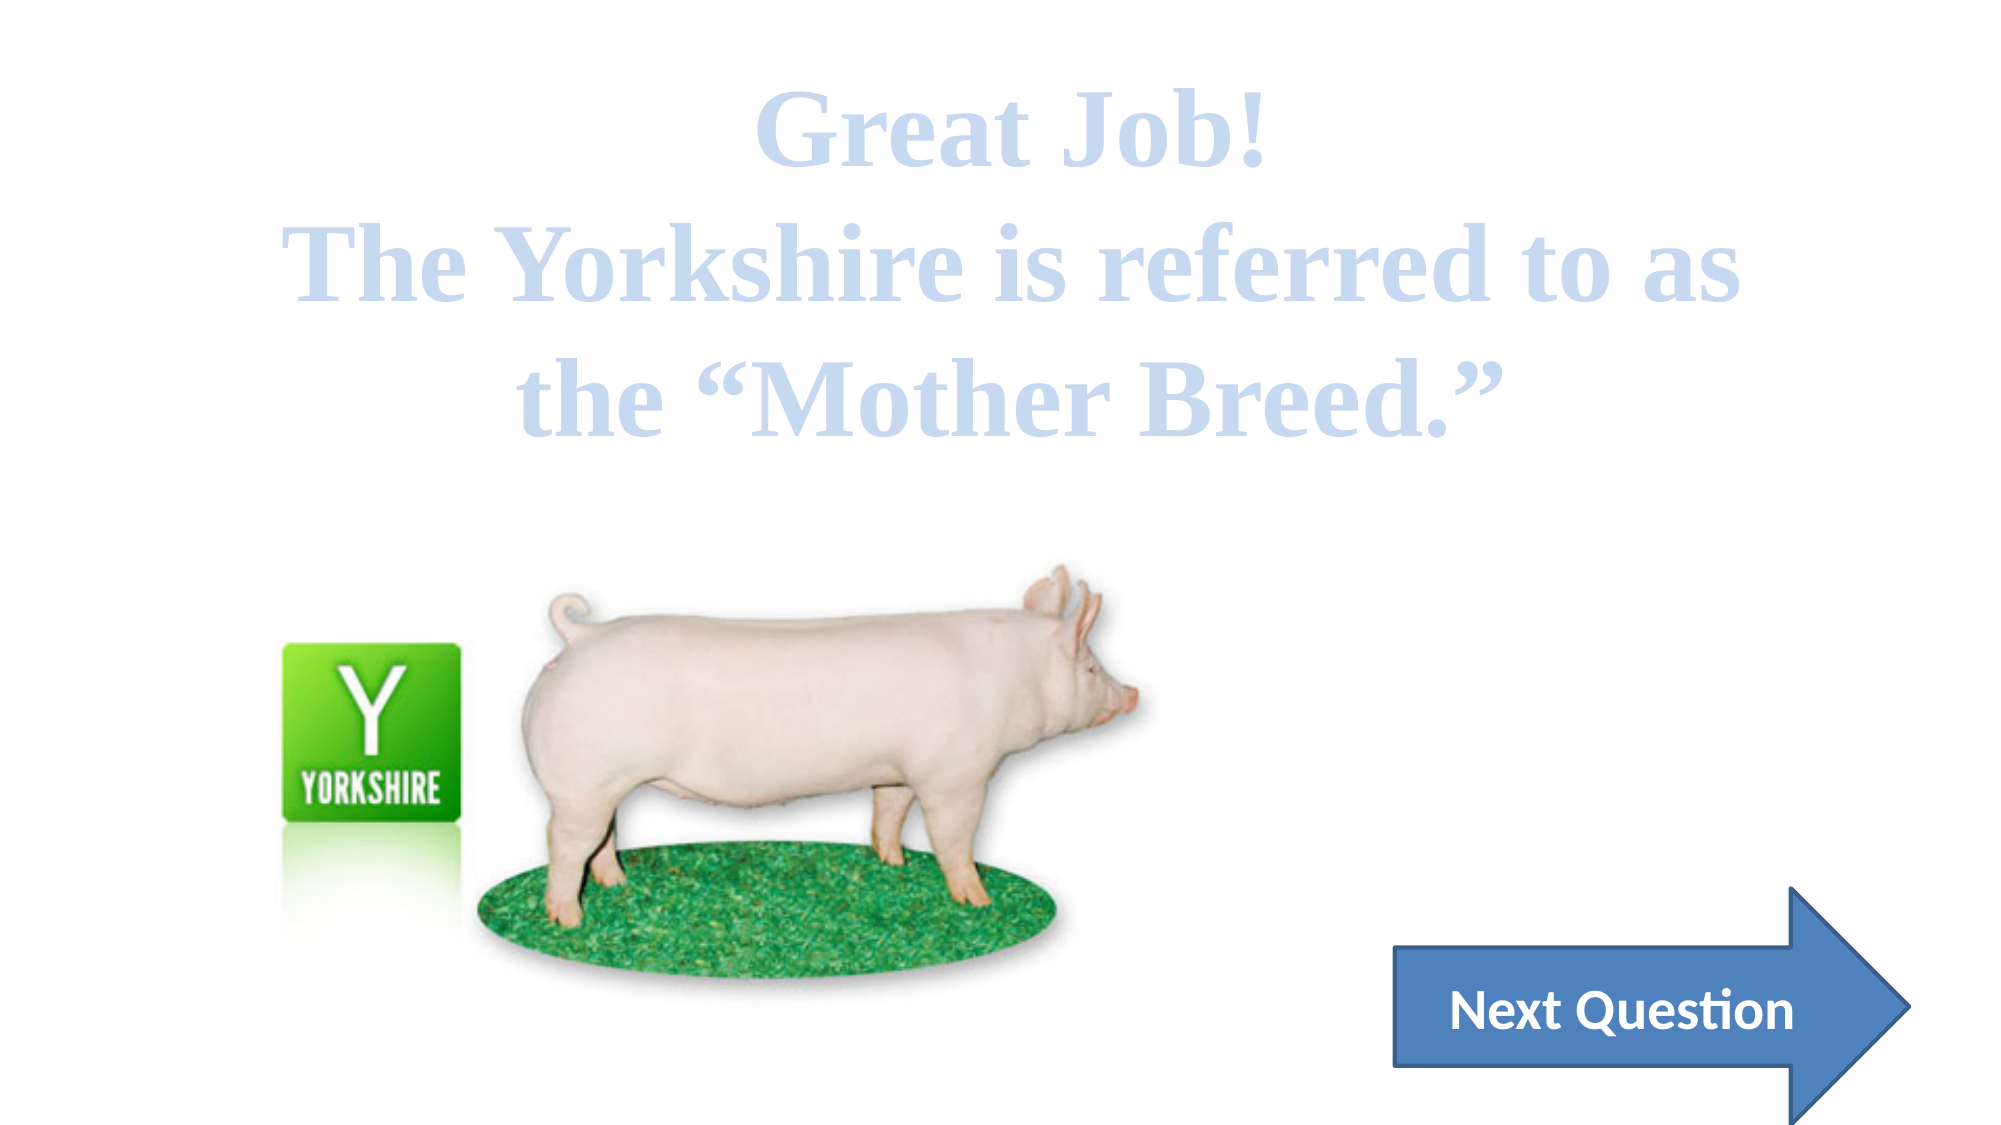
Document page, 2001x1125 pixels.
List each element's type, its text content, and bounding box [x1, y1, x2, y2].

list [259, 524, 1198, 1013]
text_box Great Job! The Yorkshire is referred to as the “Mother Breed.” [266, 46, 1759, 467]
text_box Next Question [1392, 886, 1912, 1125]
